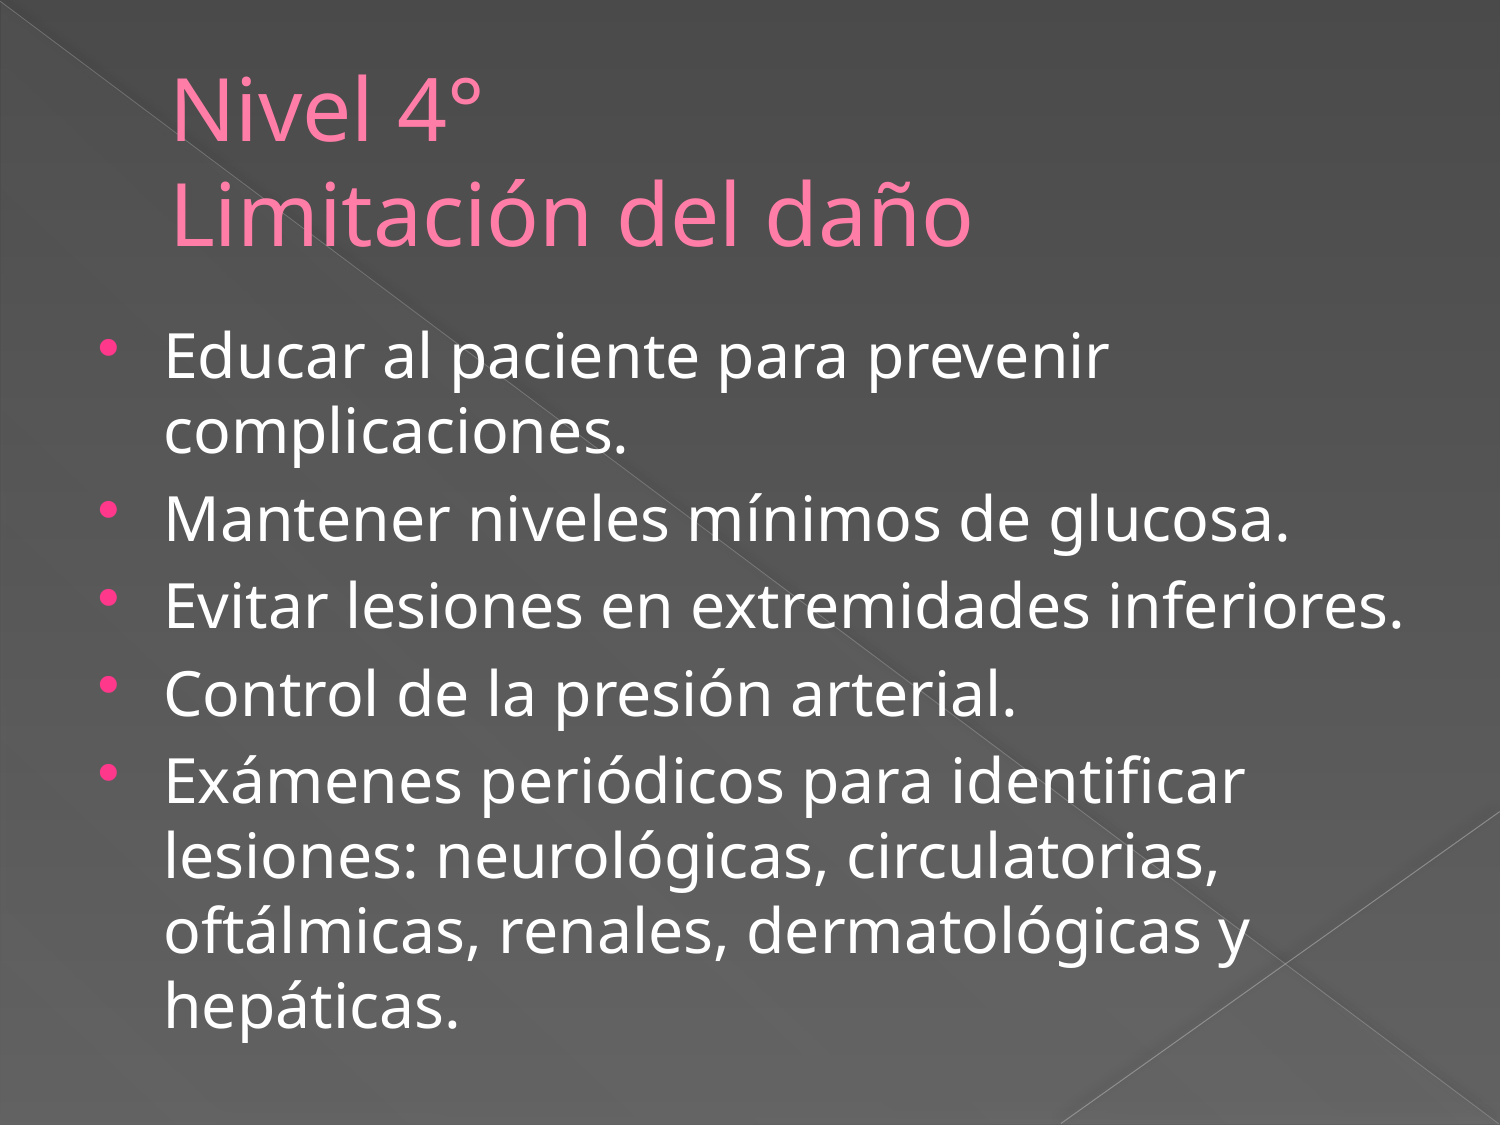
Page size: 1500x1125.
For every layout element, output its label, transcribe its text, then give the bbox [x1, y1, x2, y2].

list Educar al paciente para prevenir complicaciones. Mantener niveles mínimos de glucosa. Evitar lesiones en extremidades inferiores. Control de la presión arterial. Exámenes periódicos para identificar lesiones: neurológicas, circulatorias, oftálmicas, renales, dermatológicas y hepáticas. [75, 308, 1425, 1059]
title Nivel 4° Limitación del daño [75, 43, 1425, 274]
